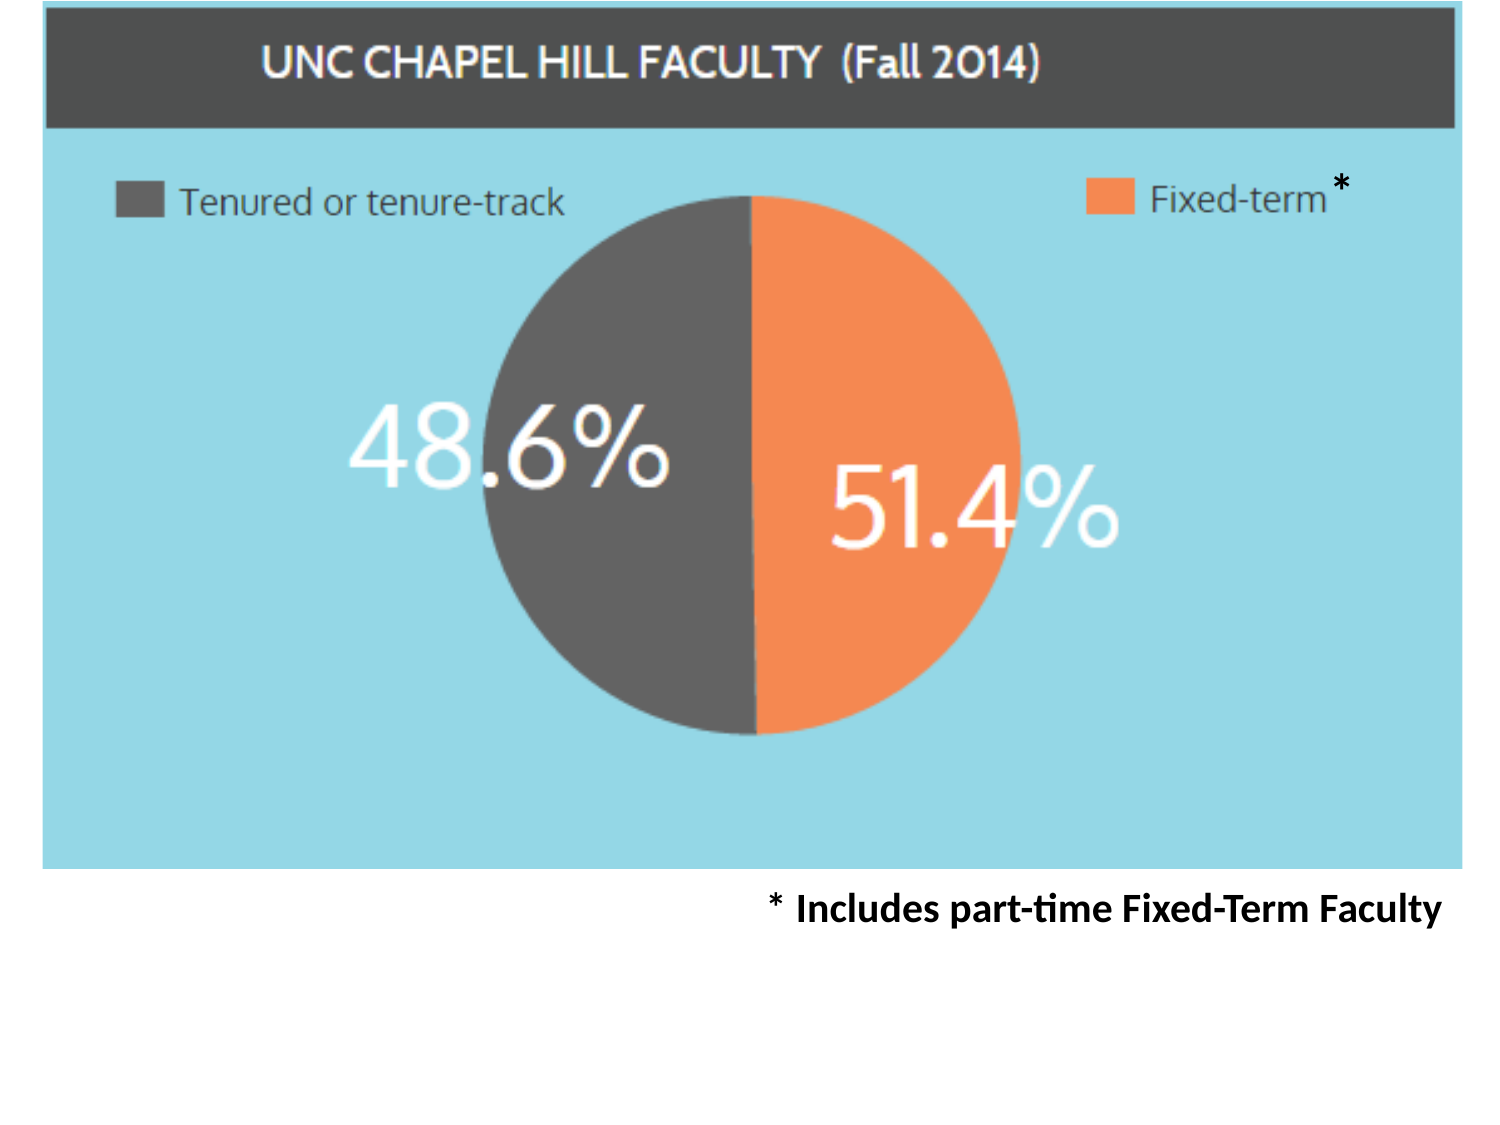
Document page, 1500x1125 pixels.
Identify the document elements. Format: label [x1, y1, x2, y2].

text_box [42, 0, 1463, 940]
